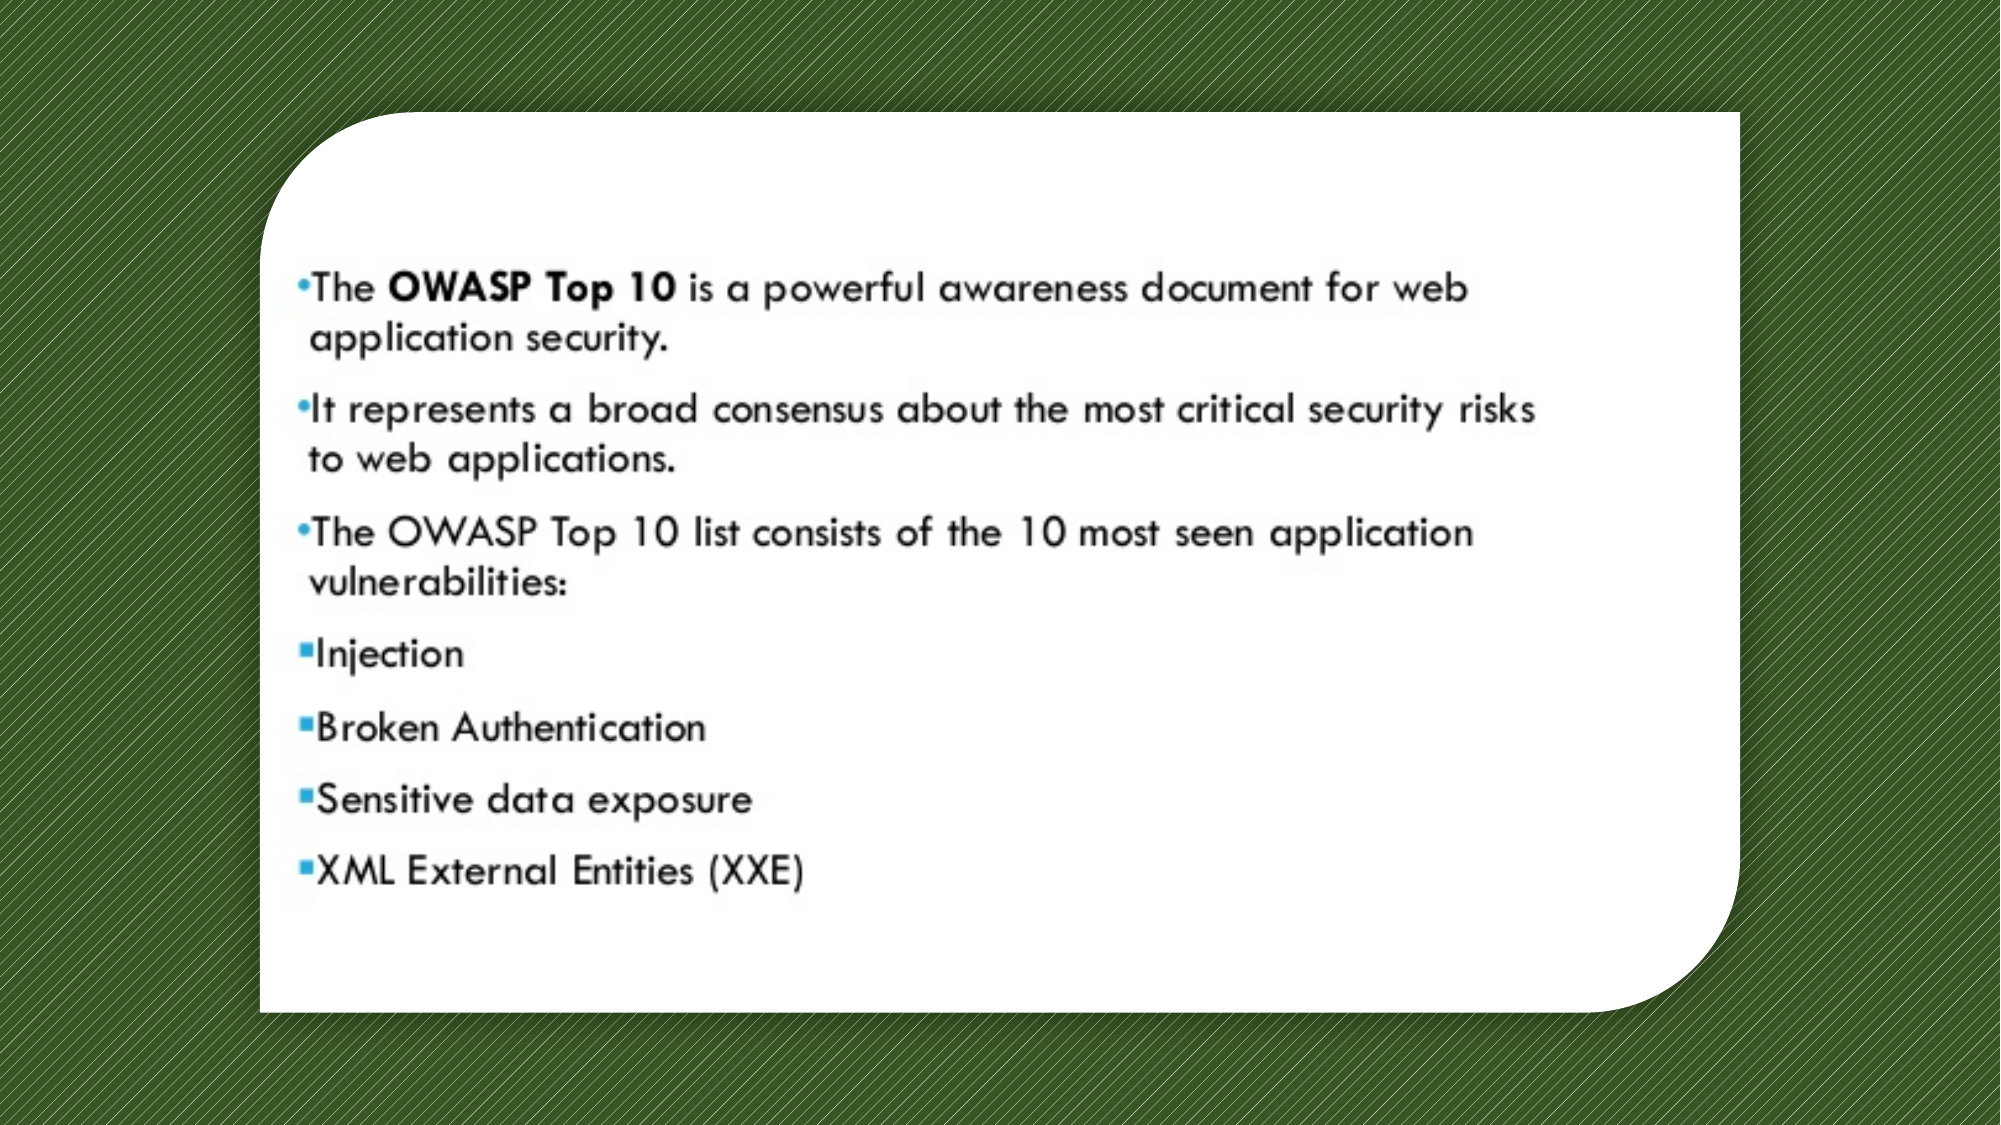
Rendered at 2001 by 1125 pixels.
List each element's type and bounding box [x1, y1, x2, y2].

list [267, 119, 1733, 1006]
